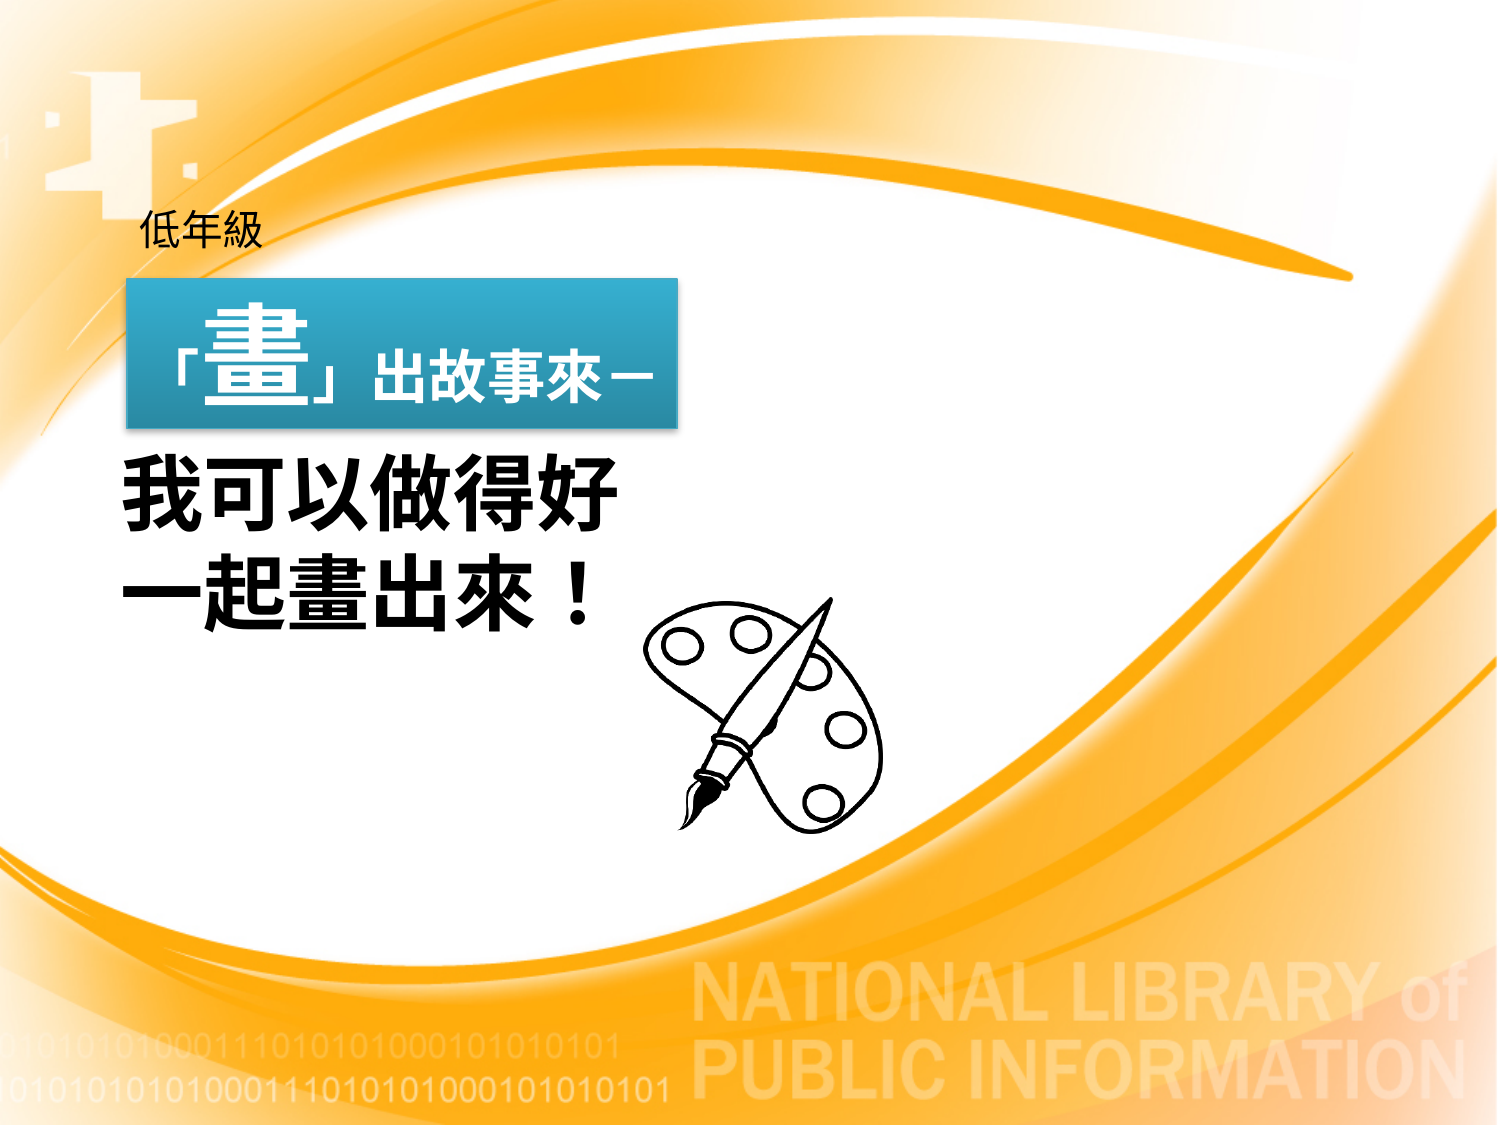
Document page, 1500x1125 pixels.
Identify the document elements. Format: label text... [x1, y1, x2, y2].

text_box 「畫」出故事來－ [126, 278, 678, 429]
picture [0, 0, 1500, 1125]
text_box 低年級 [124, 196, 280, 262]
title 我可以做得好 一起畫出來！ [105, 433, 1381, 657]
